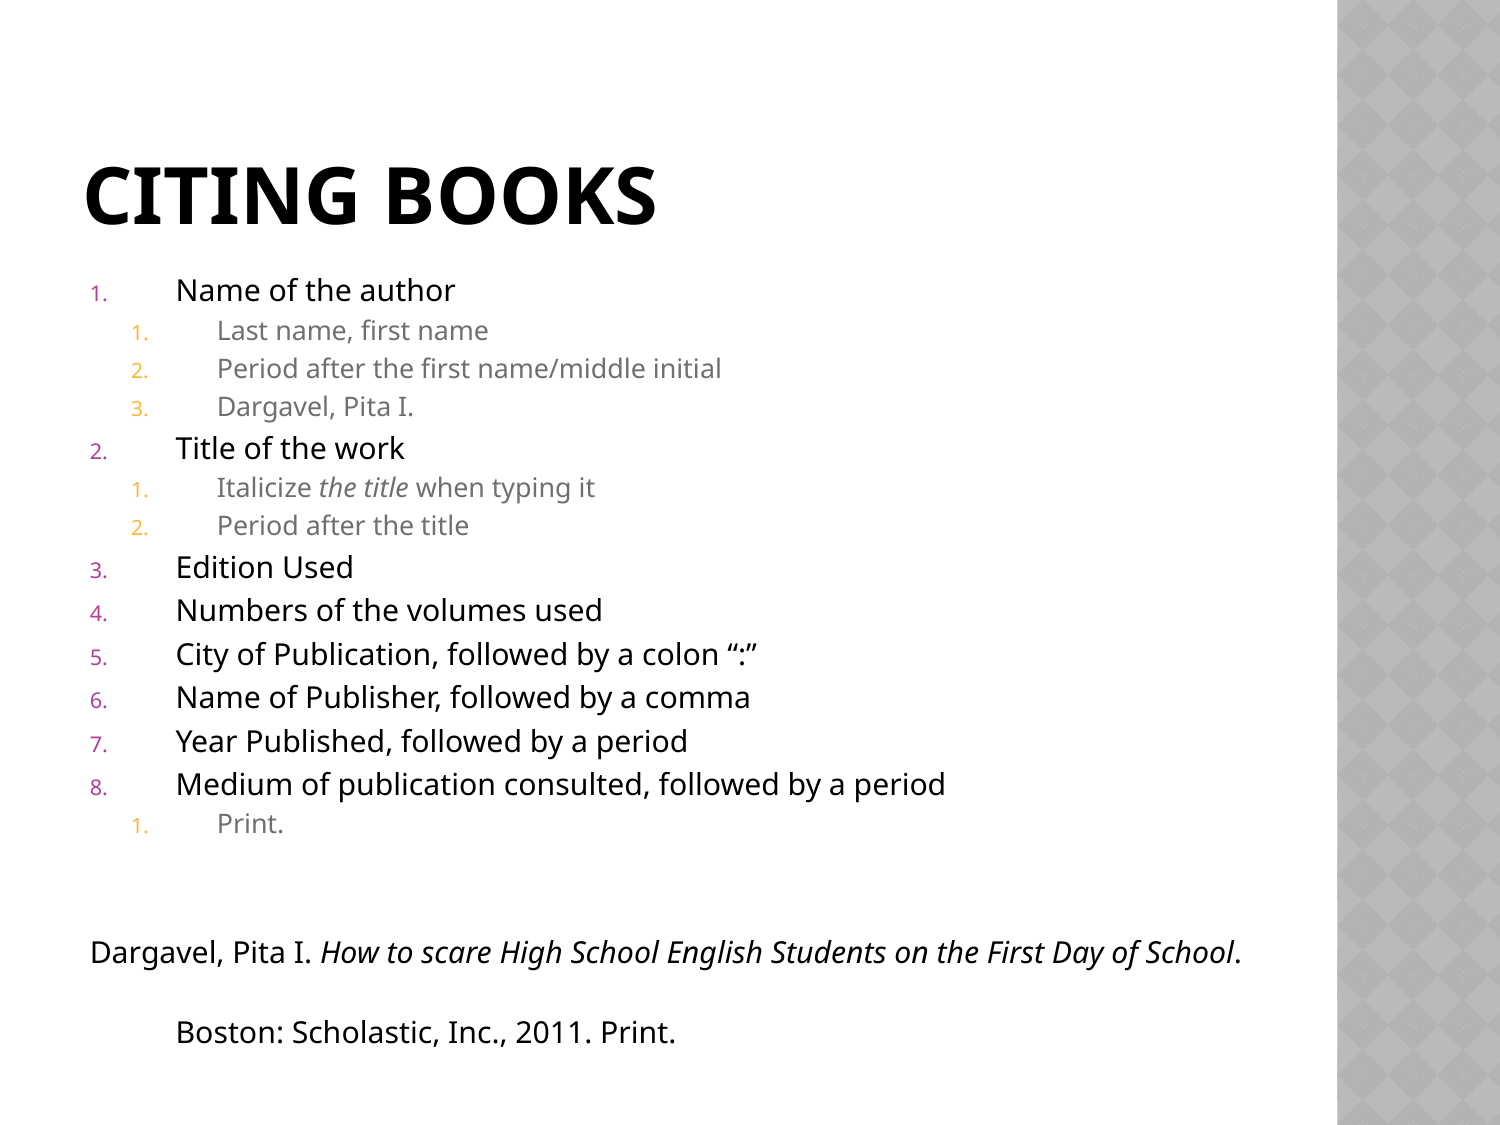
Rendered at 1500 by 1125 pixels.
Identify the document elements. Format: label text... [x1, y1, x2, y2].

title Citing Books [75, 52, 1263, 240]
list Name of the author Last name, first name Period after the first name/middle initial Dargavel, Pita I. Title of the work Italicize the title when typing it Period after the title Edition Used Numbers of the volumes used City of Publication, followed by a colon “:” Name of Publisher, followed by a comma Year Published, followed by a period Medium of publication consulted, followed by a period Print. Dargavel, Pita I. How to scare High School English Students on the First Day of School. Boston: Scholastic, Inc., 2011. Print. [75, 264, 1263, 1059]
